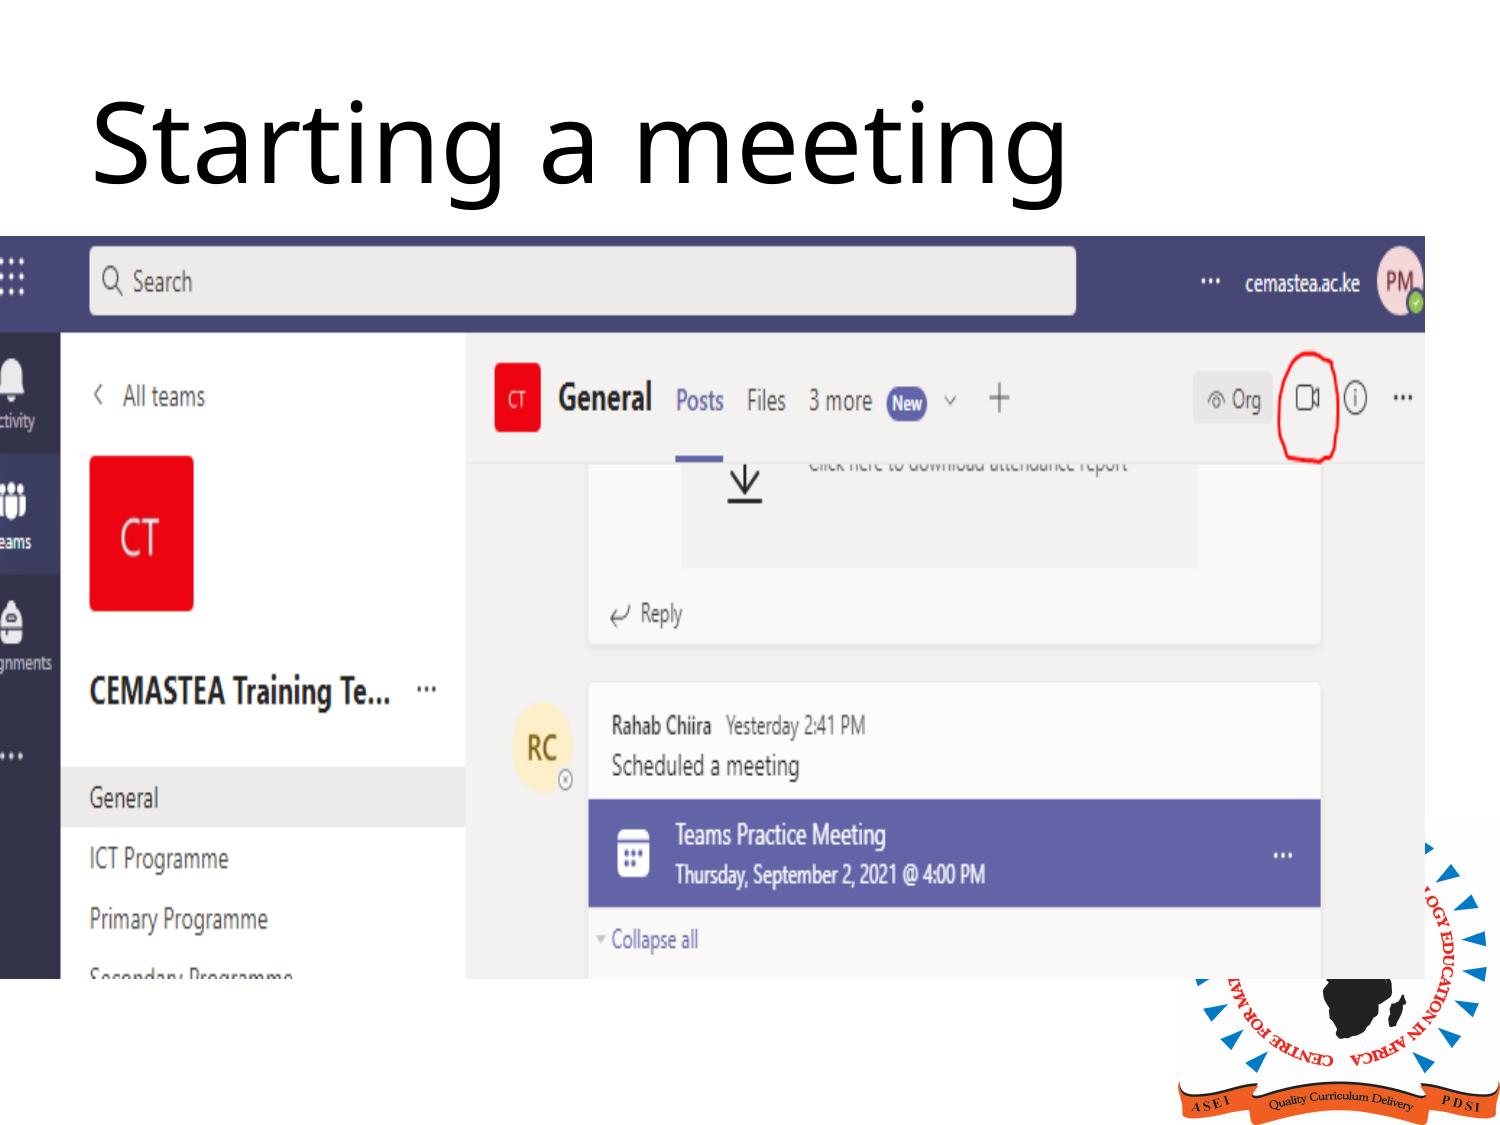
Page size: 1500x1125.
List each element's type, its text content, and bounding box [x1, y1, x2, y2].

title Starting a meeting [75, 45, 1425, 233]
picture [0, 235, 1500, 1125]
